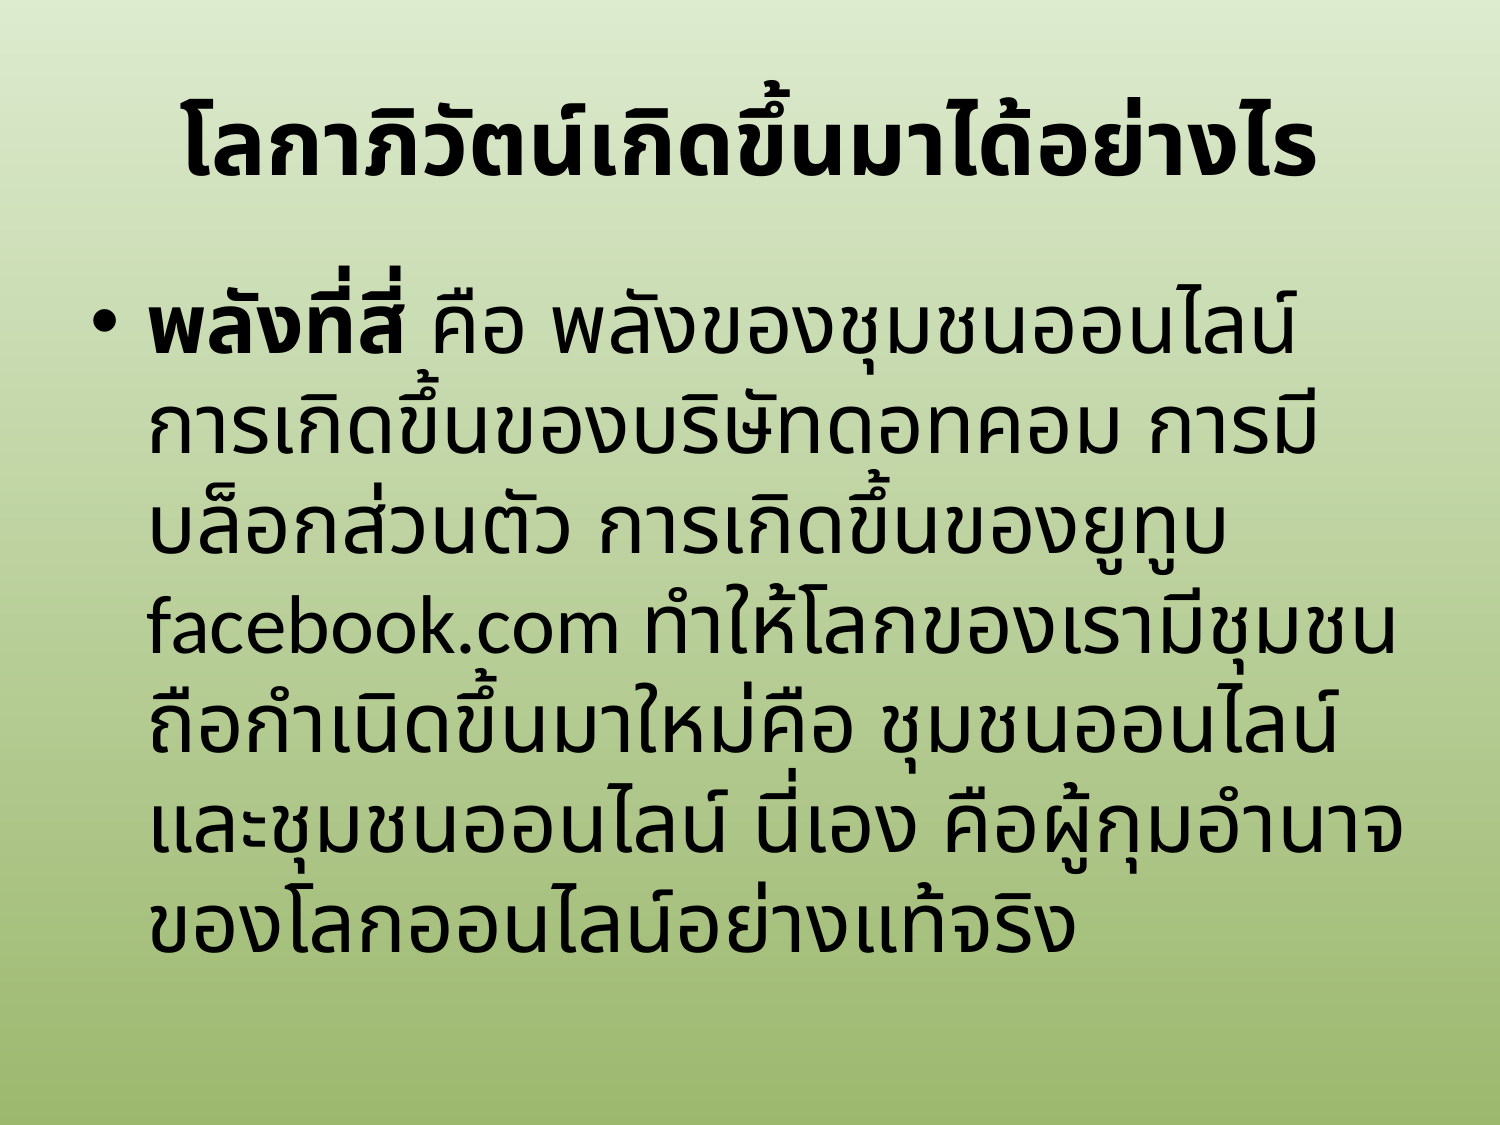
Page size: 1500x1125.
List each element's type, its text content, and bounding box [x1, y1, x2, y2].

list พลังที่สี่ คือ พลังของชุมชนออนไลน์ การเกิดขึ้นของบริษัทดอทคอม การมีบล็อกส่วนตัว การเกิดขึ้นของยูทูบ facebook.com ทำให้โลกของเรามีชุมชนถือกำเนิดขึ้นมาใหม่คือ ชุมชนออนไลน์ และชุมชนออนไลน์ นี่เอง คือผู้กุมอำนาจของโลกออนไลน์อย่างแท้จริง [75, 262, 1425, 1005]
title โลกาภิวัตน์เกิดขึ้นมาได้อย่างไร [75, 45, 1425, 233]
